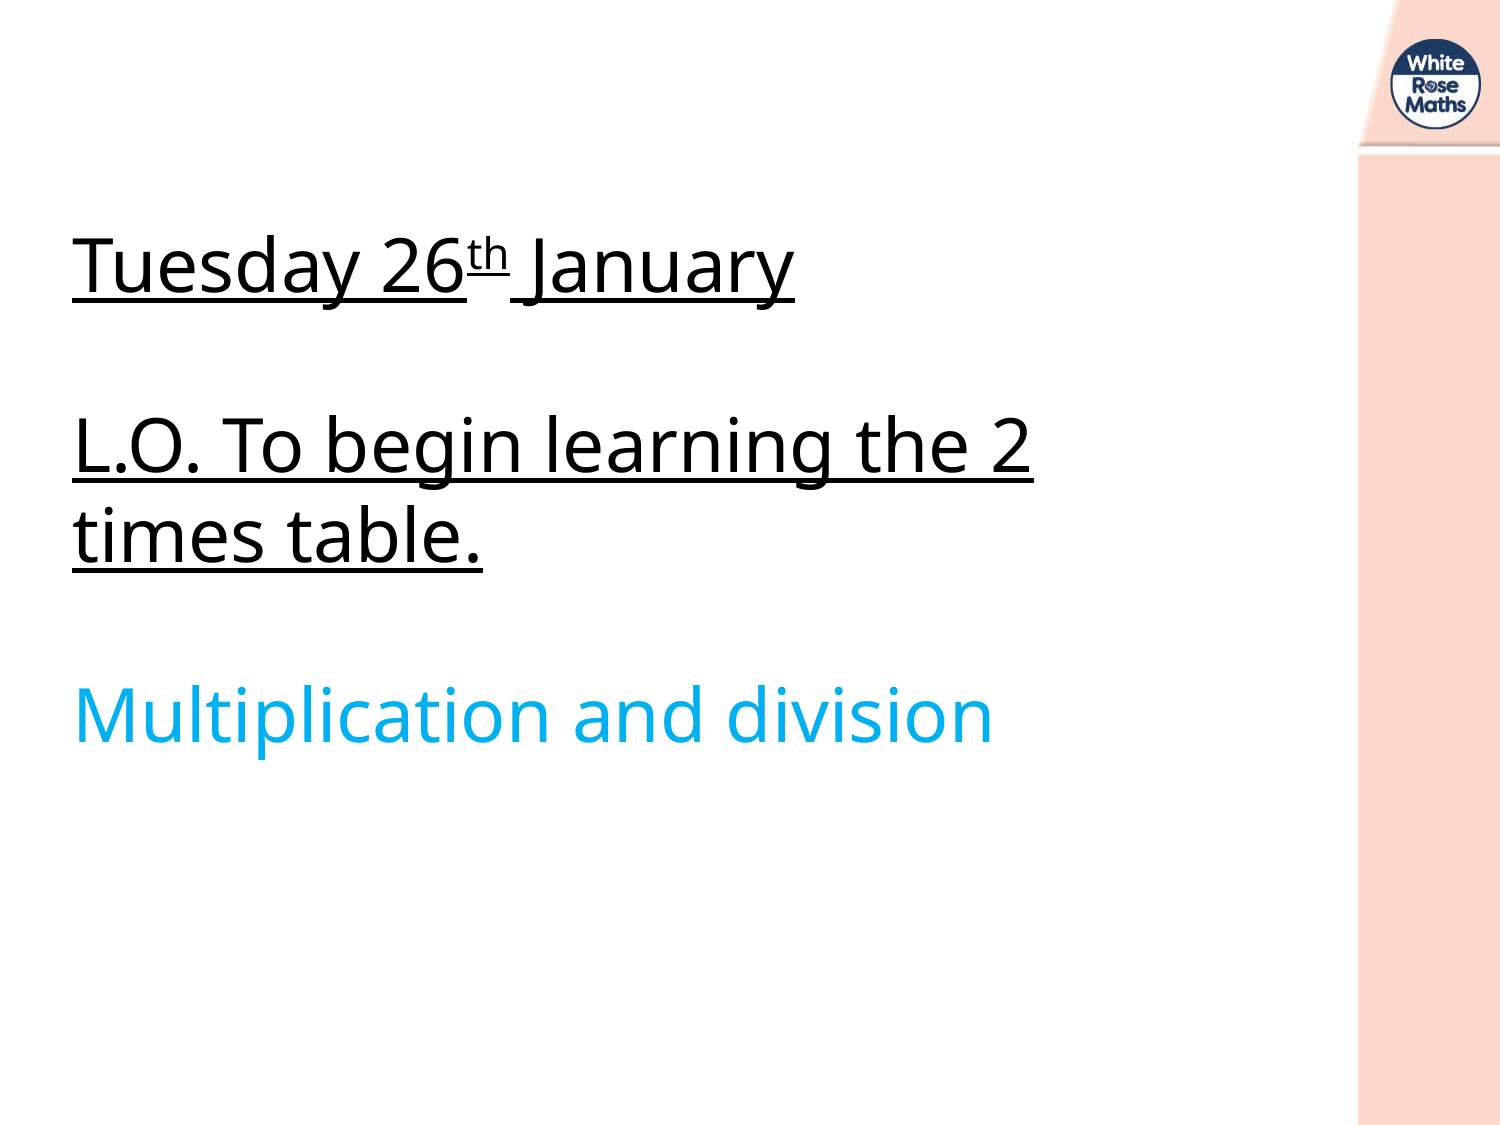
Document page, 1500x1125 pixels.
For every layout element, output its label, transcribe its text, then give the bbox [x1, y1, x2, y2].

picture [0, 0, 1500, 1125]
text_box Tuesday 26th January L.O. To begin learning the 2 times table. Multiplication and division [57, 209, 1190, 765]
